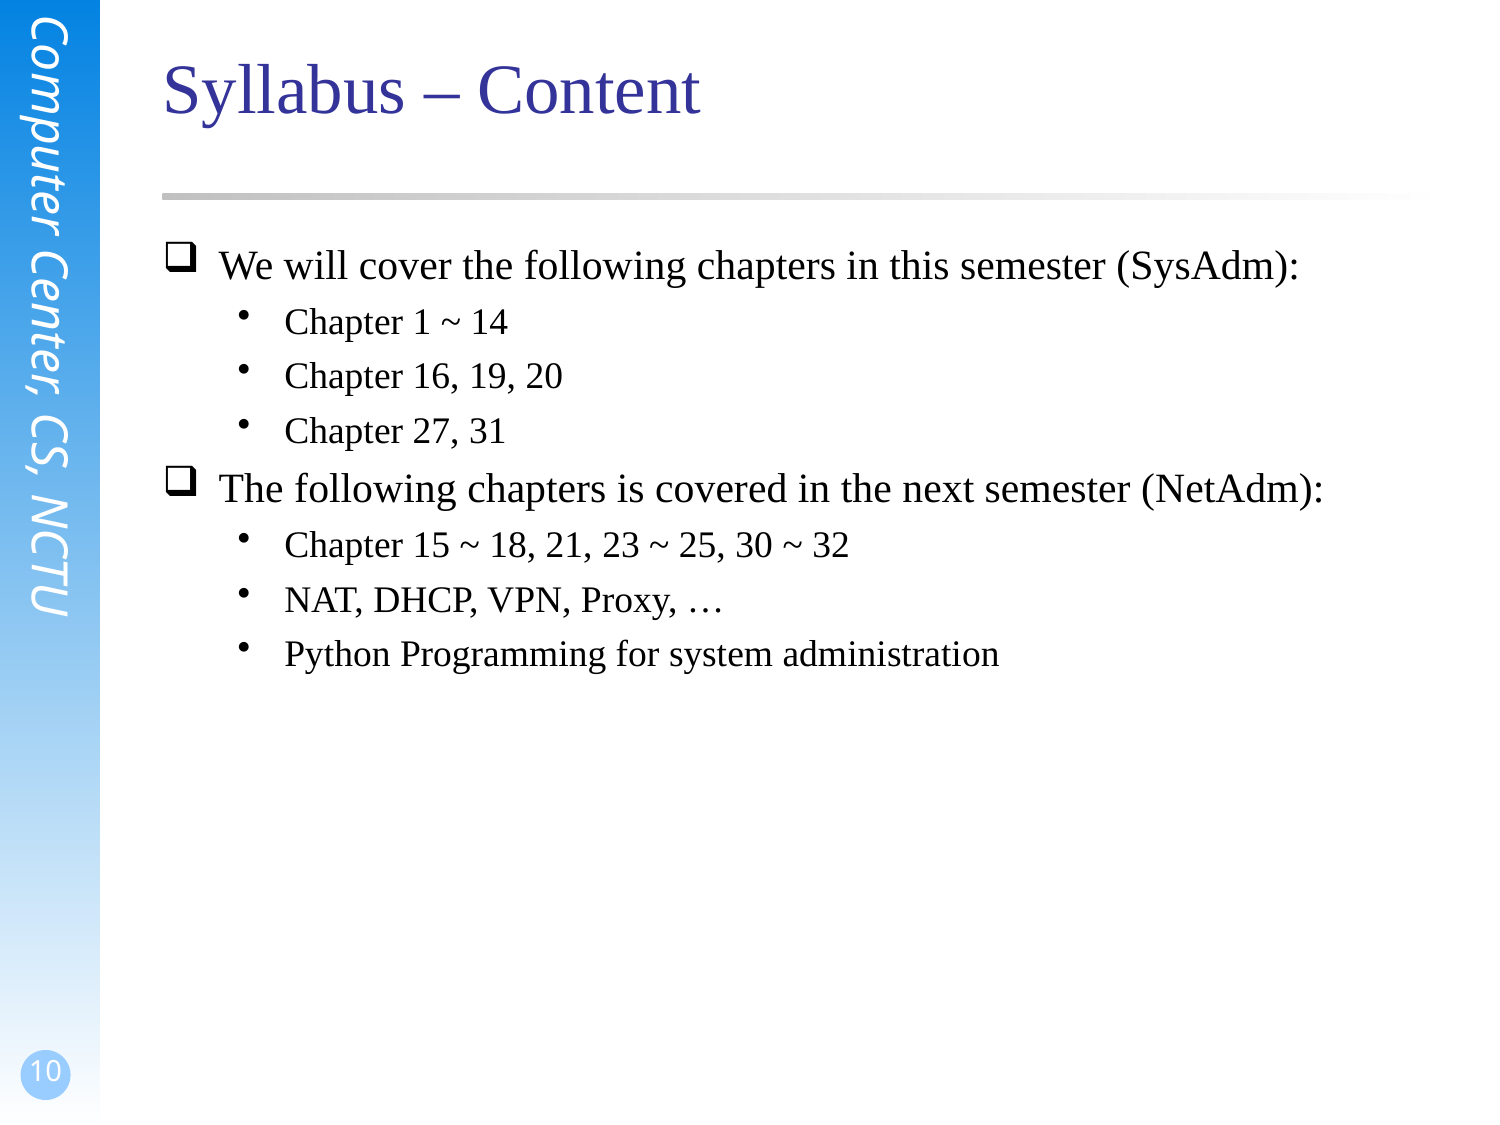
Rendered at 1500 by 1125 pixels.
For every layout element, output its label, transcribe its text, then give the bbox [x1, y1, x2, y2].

title Syllabus – Content [162, 42, 1438, 231]
list We will cover the following chapters in this semester (SysAdm): Chapter 1 ~ 14 Chapter 16, 19, 20 Chapter 27, 31 The following chapters is covered in the next semester (NetAdm): Chapter 15 ~ 18, 21, 23 ~ 25, 30 ~ 32 NAT, DHCP, VPN, Proxy, … Python Programming for system administration [162, 237, 1438, 1000]
